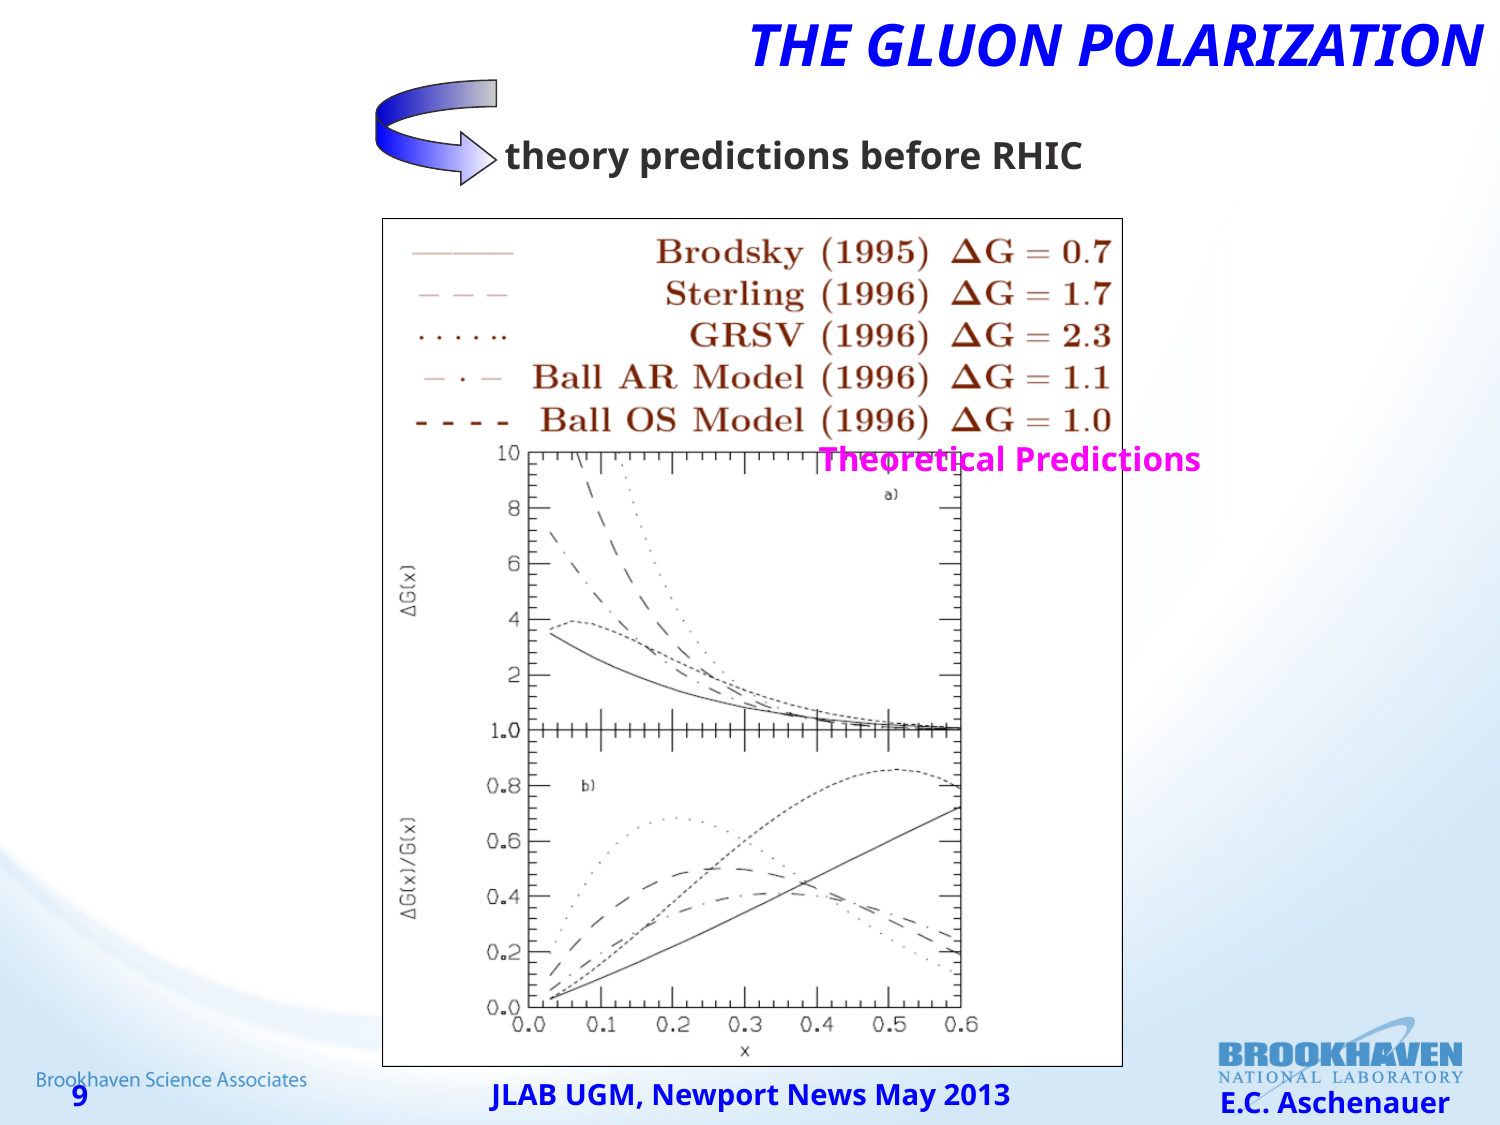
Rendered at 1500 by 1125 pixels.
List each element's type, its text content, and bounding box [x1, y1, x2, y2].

slide_number 9 [3, 1064, 104, 1125]
text_box [376, 80, 497, 185]
title The Gluon Polarization [124, 0, 1500, 101]
picture [0, 1, 1500, 1125]
footer JLAB UGM, Newport News May 2013 [451, 1075, 1052, 1125]
slide_number E.C. Aschenauer [1204, 1063, 1481, 1125]
text_box theory predictions before RHIC [480, 124, 1100, 184]
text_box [381, 218, 1124, 1067]
